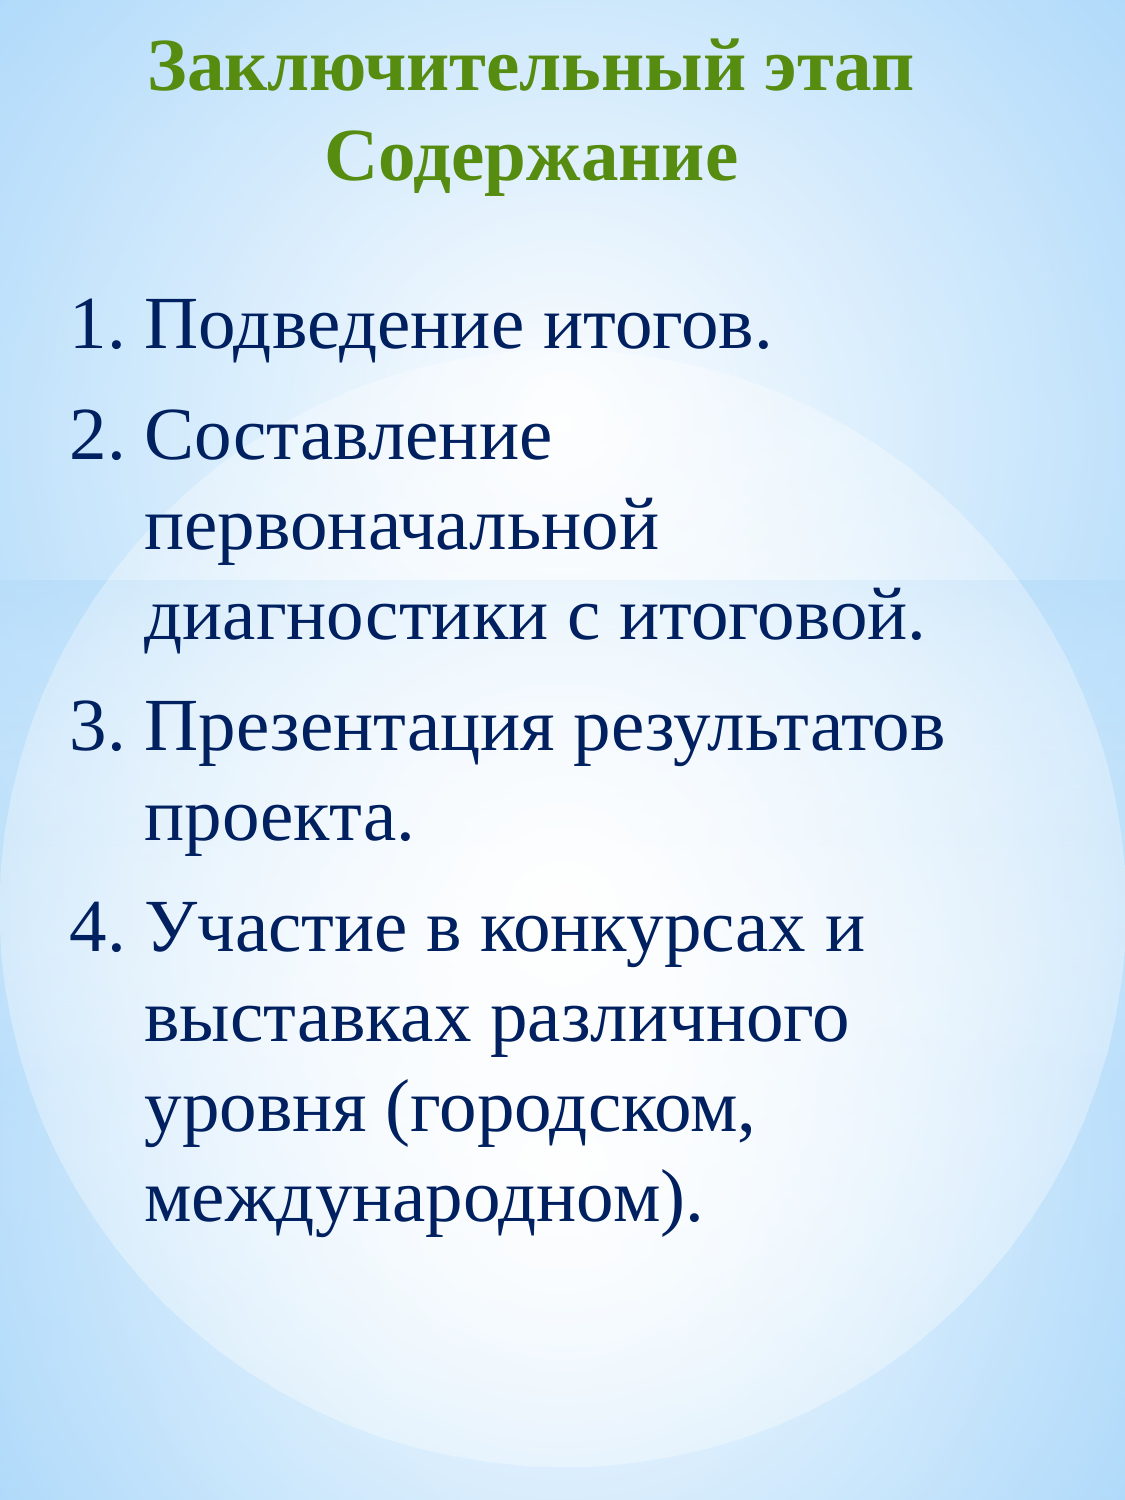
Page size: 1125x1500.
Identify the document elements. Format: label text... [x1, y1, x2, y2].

list Подведение итогов. Составление первоначальной диагностики с итоговой. Презентация результатов проекта. Участие в конкурсах и выставках различного уровня (городском, международном). [54, 265, 1035, 1294]
title Заключительный этап Содержание [0, 183, 1064, 443]
